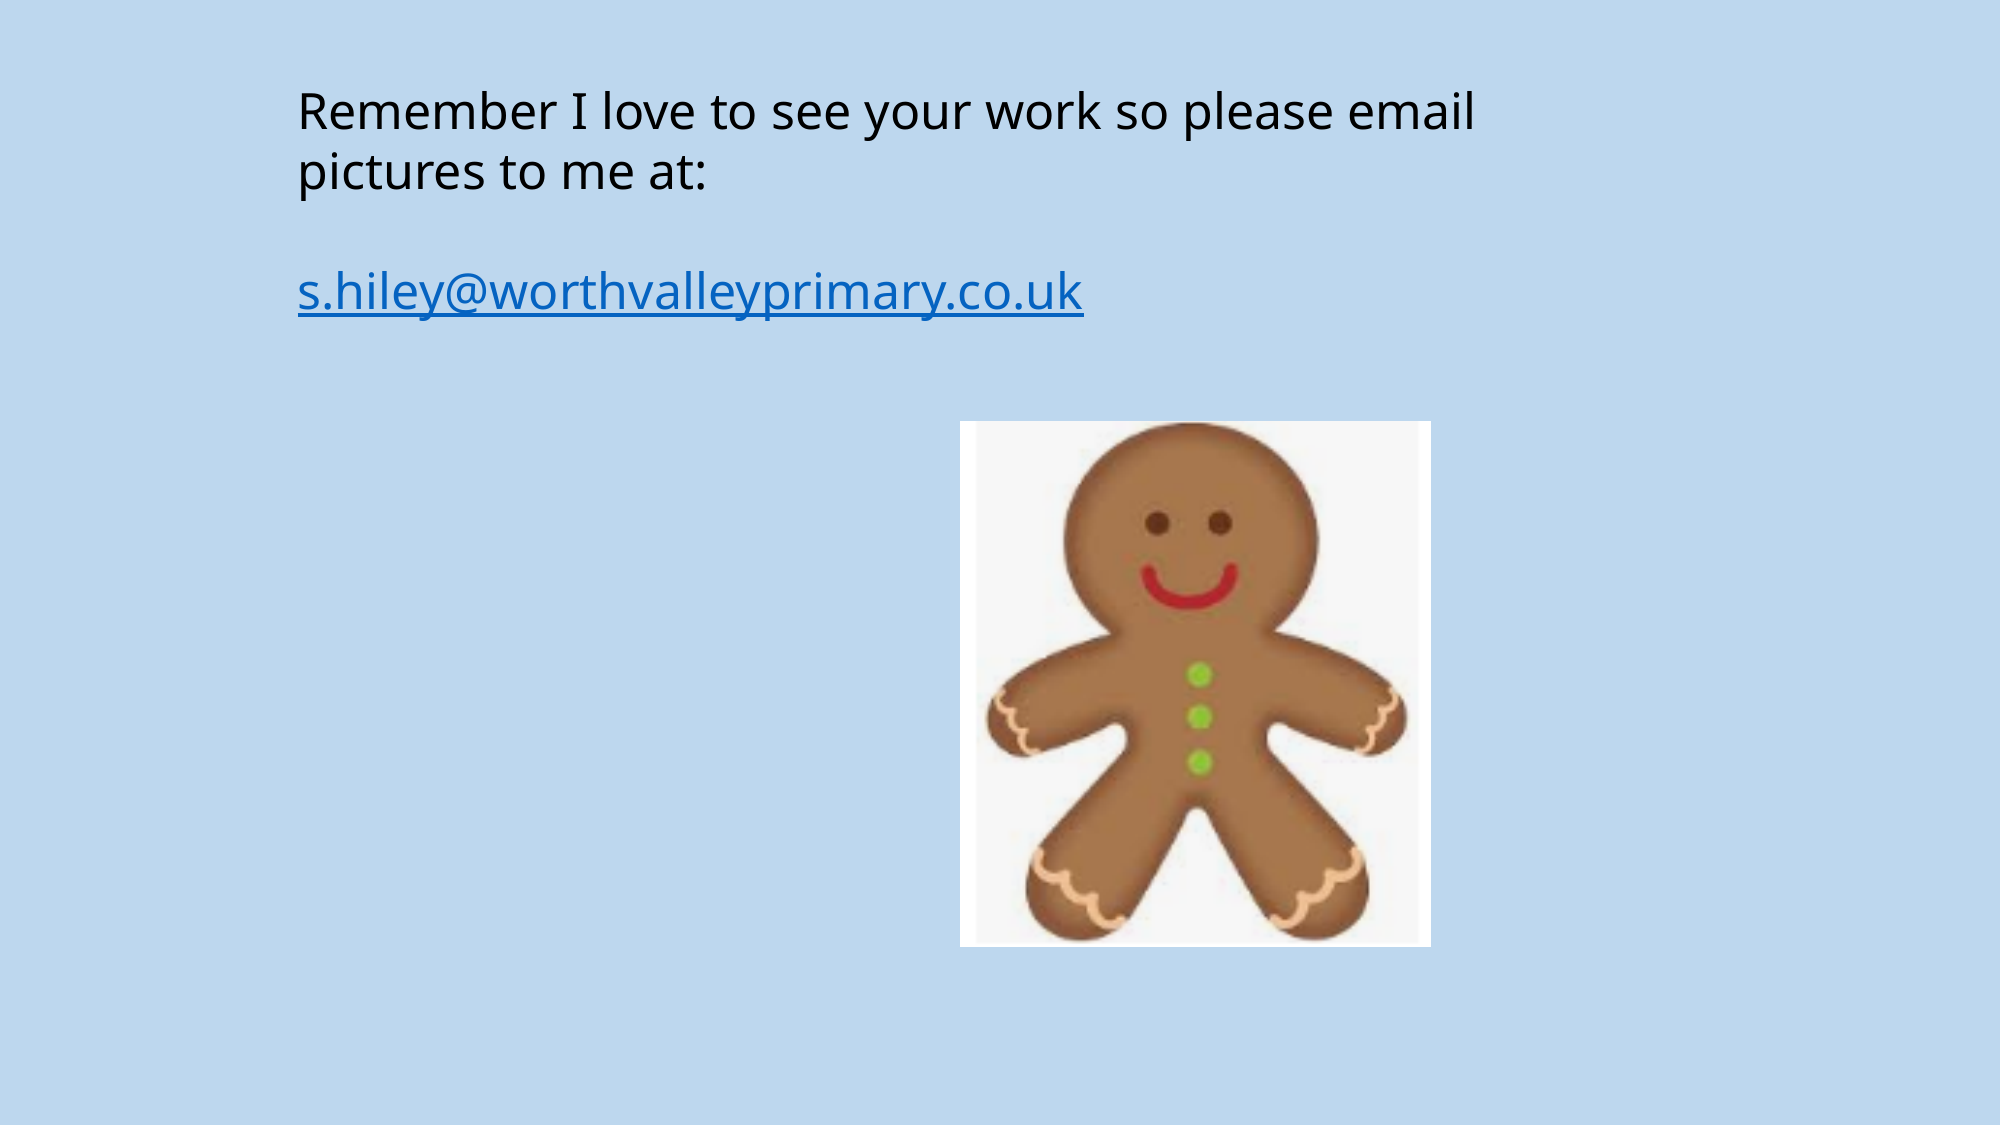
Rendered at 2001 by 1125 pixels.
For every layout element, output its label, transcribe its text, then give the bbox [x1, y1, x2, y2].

text_box Remember I love to see your work so please email pictures to me at: s.hiley@worthvalleyprimary.co.uk [282, 71, 1674, 455]
picture [959, 421, 1431, 947]
